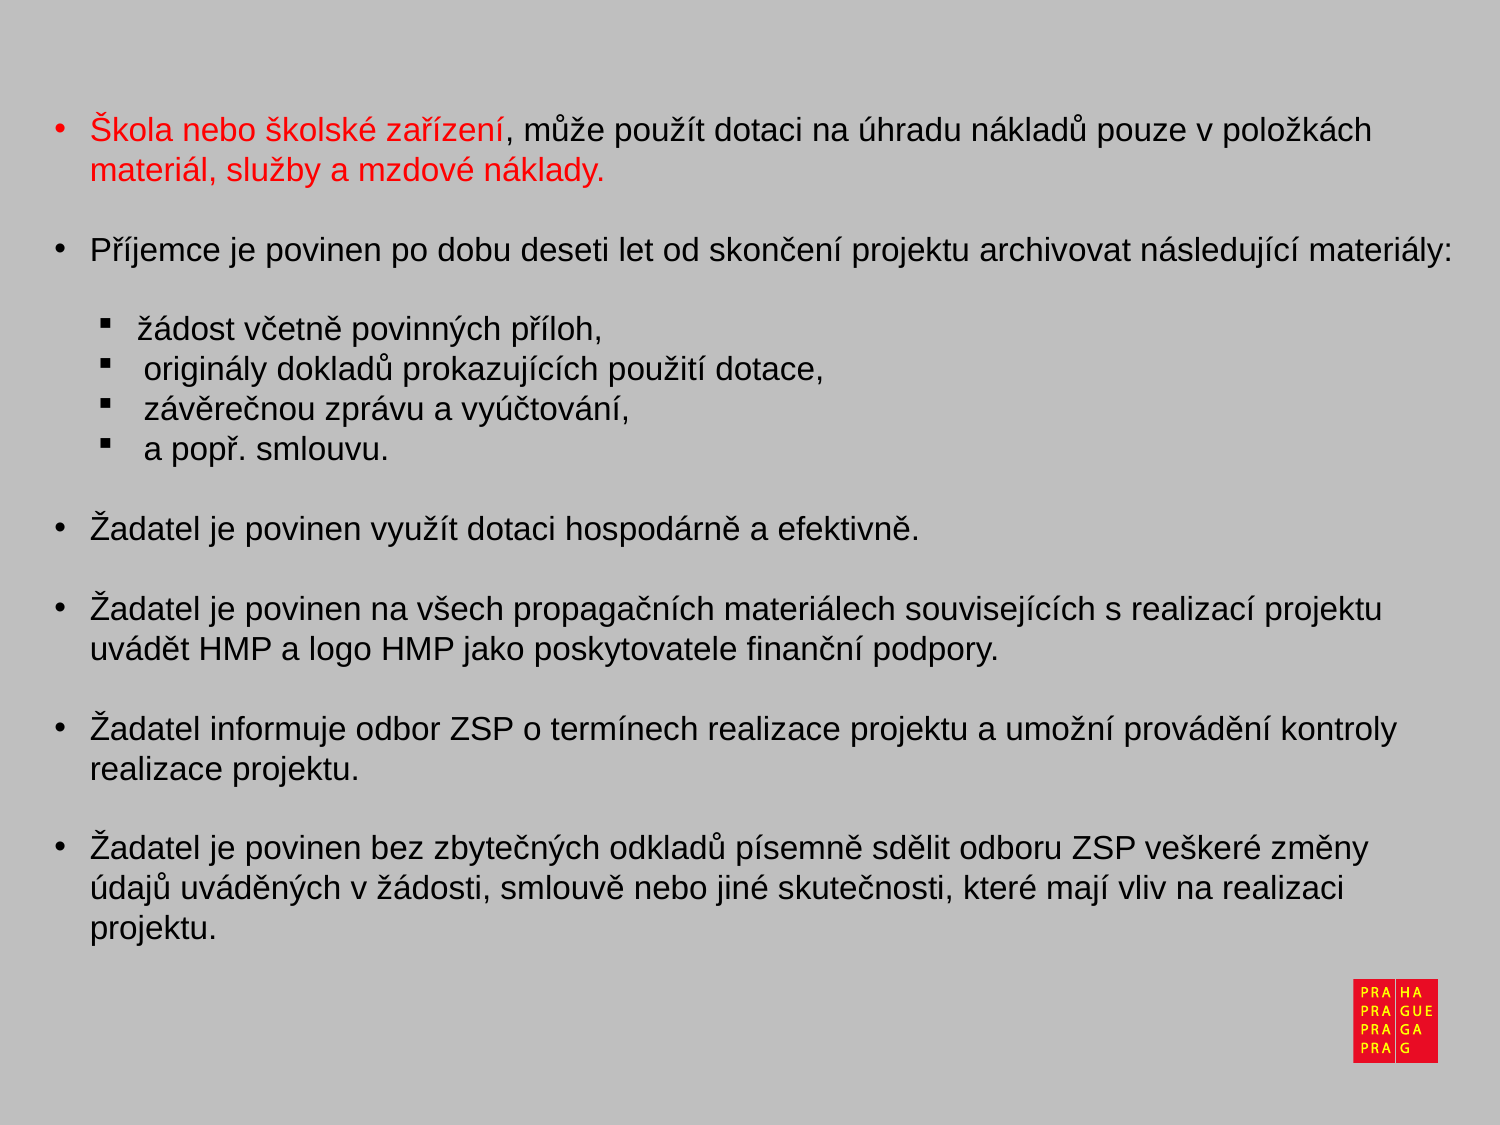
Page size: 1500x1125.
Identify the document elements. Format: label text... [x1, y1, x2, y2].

list Škola nebo školské zařízení, může použít dotaci na úhradu nákladů pouze v položkách materiál, služby a mzdové náklady. Příjemce je povinen po dobu deseti let od skončení projektu archivovat následující materiály: žádost včetně povinných příloh, originály dokladů prokazujících použití dotace, závěrečnou zprávu a vyúčtování, a popř. smlouvu. Žadatel je povinen využít dotaci hospodárně a efektivně. Žadatel je povinen na všech propagačních materiálech souvisejících s realizací projektu uvádět HMP a logo HMP jako poskytovatele finanční podpory. Žadatel informuje odbor ZSP o termínech realizace projektu a umožní provádění kontroly realizace projektu. Žadatel je povinen bez zbytečných odkladů písemně sdělit odboru ZSP veškeré změny údajů uváděných v žádosti, smlouvě nebo jiné skutečnosti, které mají vliv na realizaci projektu. [54, 107, 1457, 1125]
